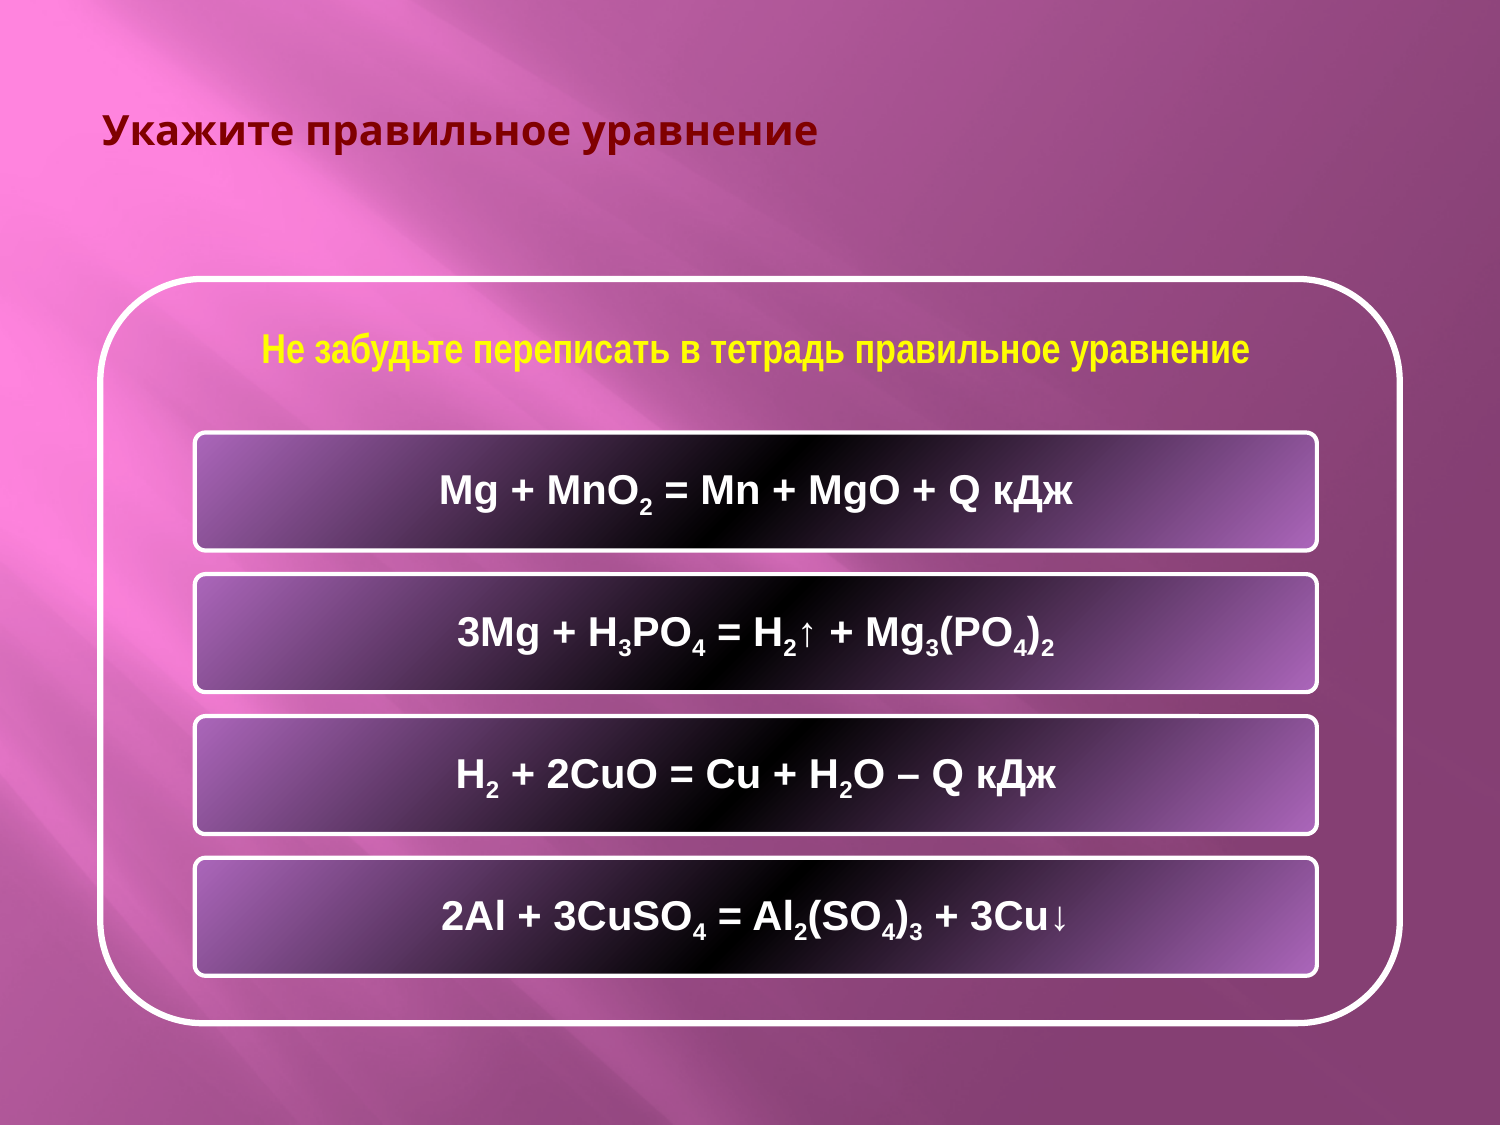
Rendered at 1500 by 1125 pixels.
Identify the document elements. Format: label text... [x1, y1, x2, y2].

text_box [100, 278, 1400, 1024]
title Укажите правильное уравнение [29, 82, 892, 176]
text_box Не забудьте переписать в тетрадь правильное уравнение [159, 314, 1353, 380]
text_box Mg + MnO2 = Mn + MgO + Q кДж [194, 432, 1317, 551]
text_box H2 + 2CuO = Cu + H2O – Q кДж [194, 716, 1317, 835]
text_box 3Mg + H3PO4 = H2↑ + Mg3(PO4)2 [194, 574, 1317, 693]
text_box 2Al + 3CuSO4 = Al2(SO4)3 + 3Cu↓ [194, 857, 1317, 976]
